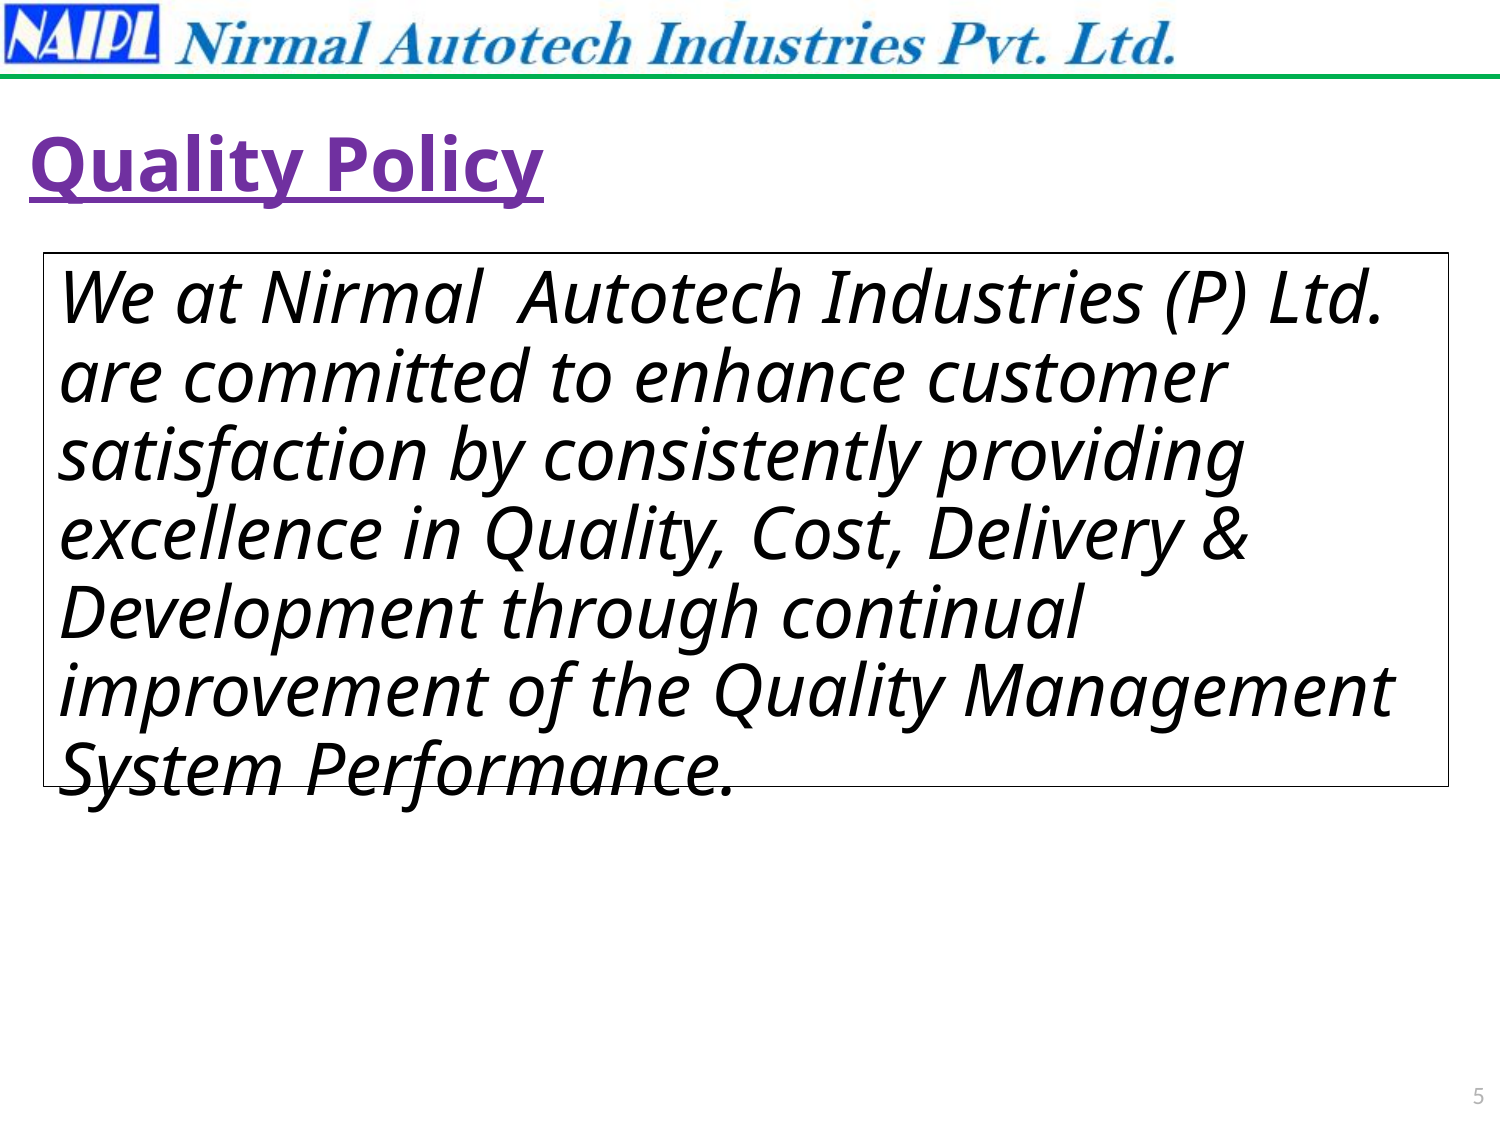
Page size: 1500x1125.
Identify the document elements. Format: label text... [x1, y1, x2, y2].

slide_number 5 [1434, 1067, 1500, 1122]
text_box Quality Policy [13, 109, 560, 214]
text_box We at Nirmal Autotech Industries (P) Ltd. are committed to enhance customer satisfaction by consistently providing excellence in Quality, Cost, Delivery & Development through continual improvement of the Quality Management System Performance. [43, 252, 1449, 787]
picture [0, 0, 1177, 74]
